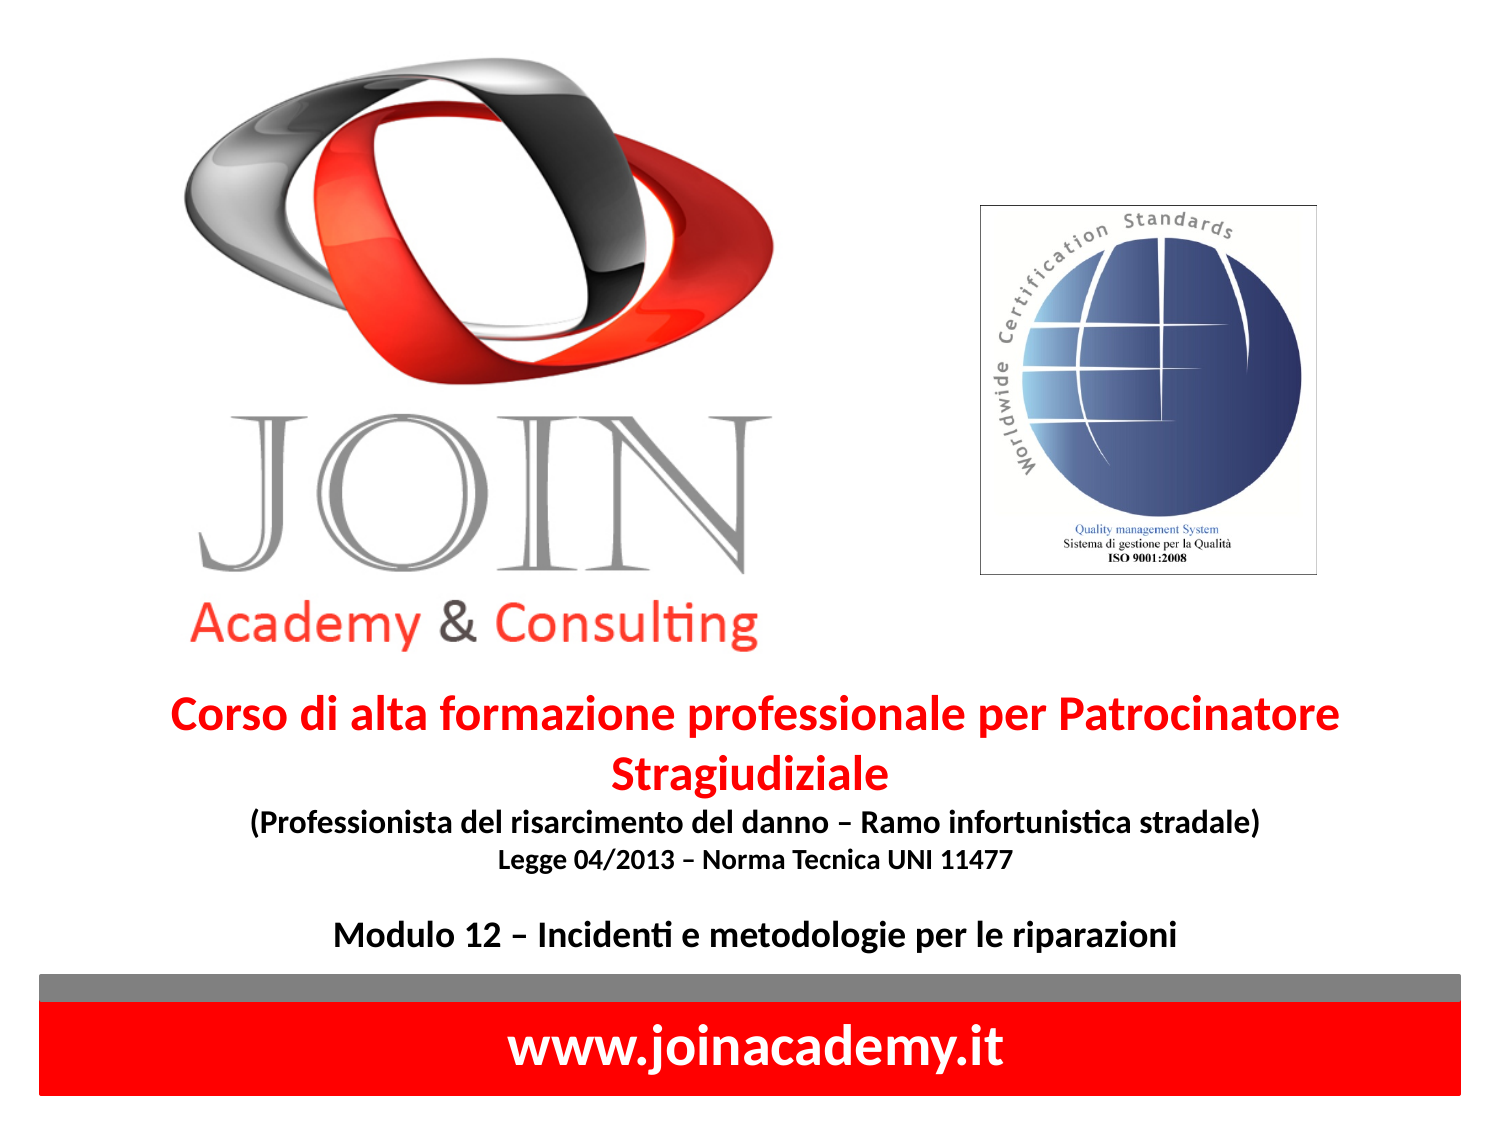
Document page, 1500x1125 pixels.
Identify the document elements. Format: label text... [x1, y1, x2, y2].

text_box Corso di alta formazione professionale per Patrocinatore Stragiudiziale (Professionista del risarcimento del danno – Ramo infortunistica stradale) Legge 04/2013 – Norma Tecnica UNI 11477 Modulo 12 – Incidenti e metodologie per le riparazioni [53, 672, 1459, 963]
text_box [39, 1002, 1461, 1096]
picture [170, 42, 787, 659]
text_box www.joinacademy.it [64, 1002, 1447, 1085]
picture [980, 205, 1318, 575]
text_box [39, 974, 1461, 1002]
